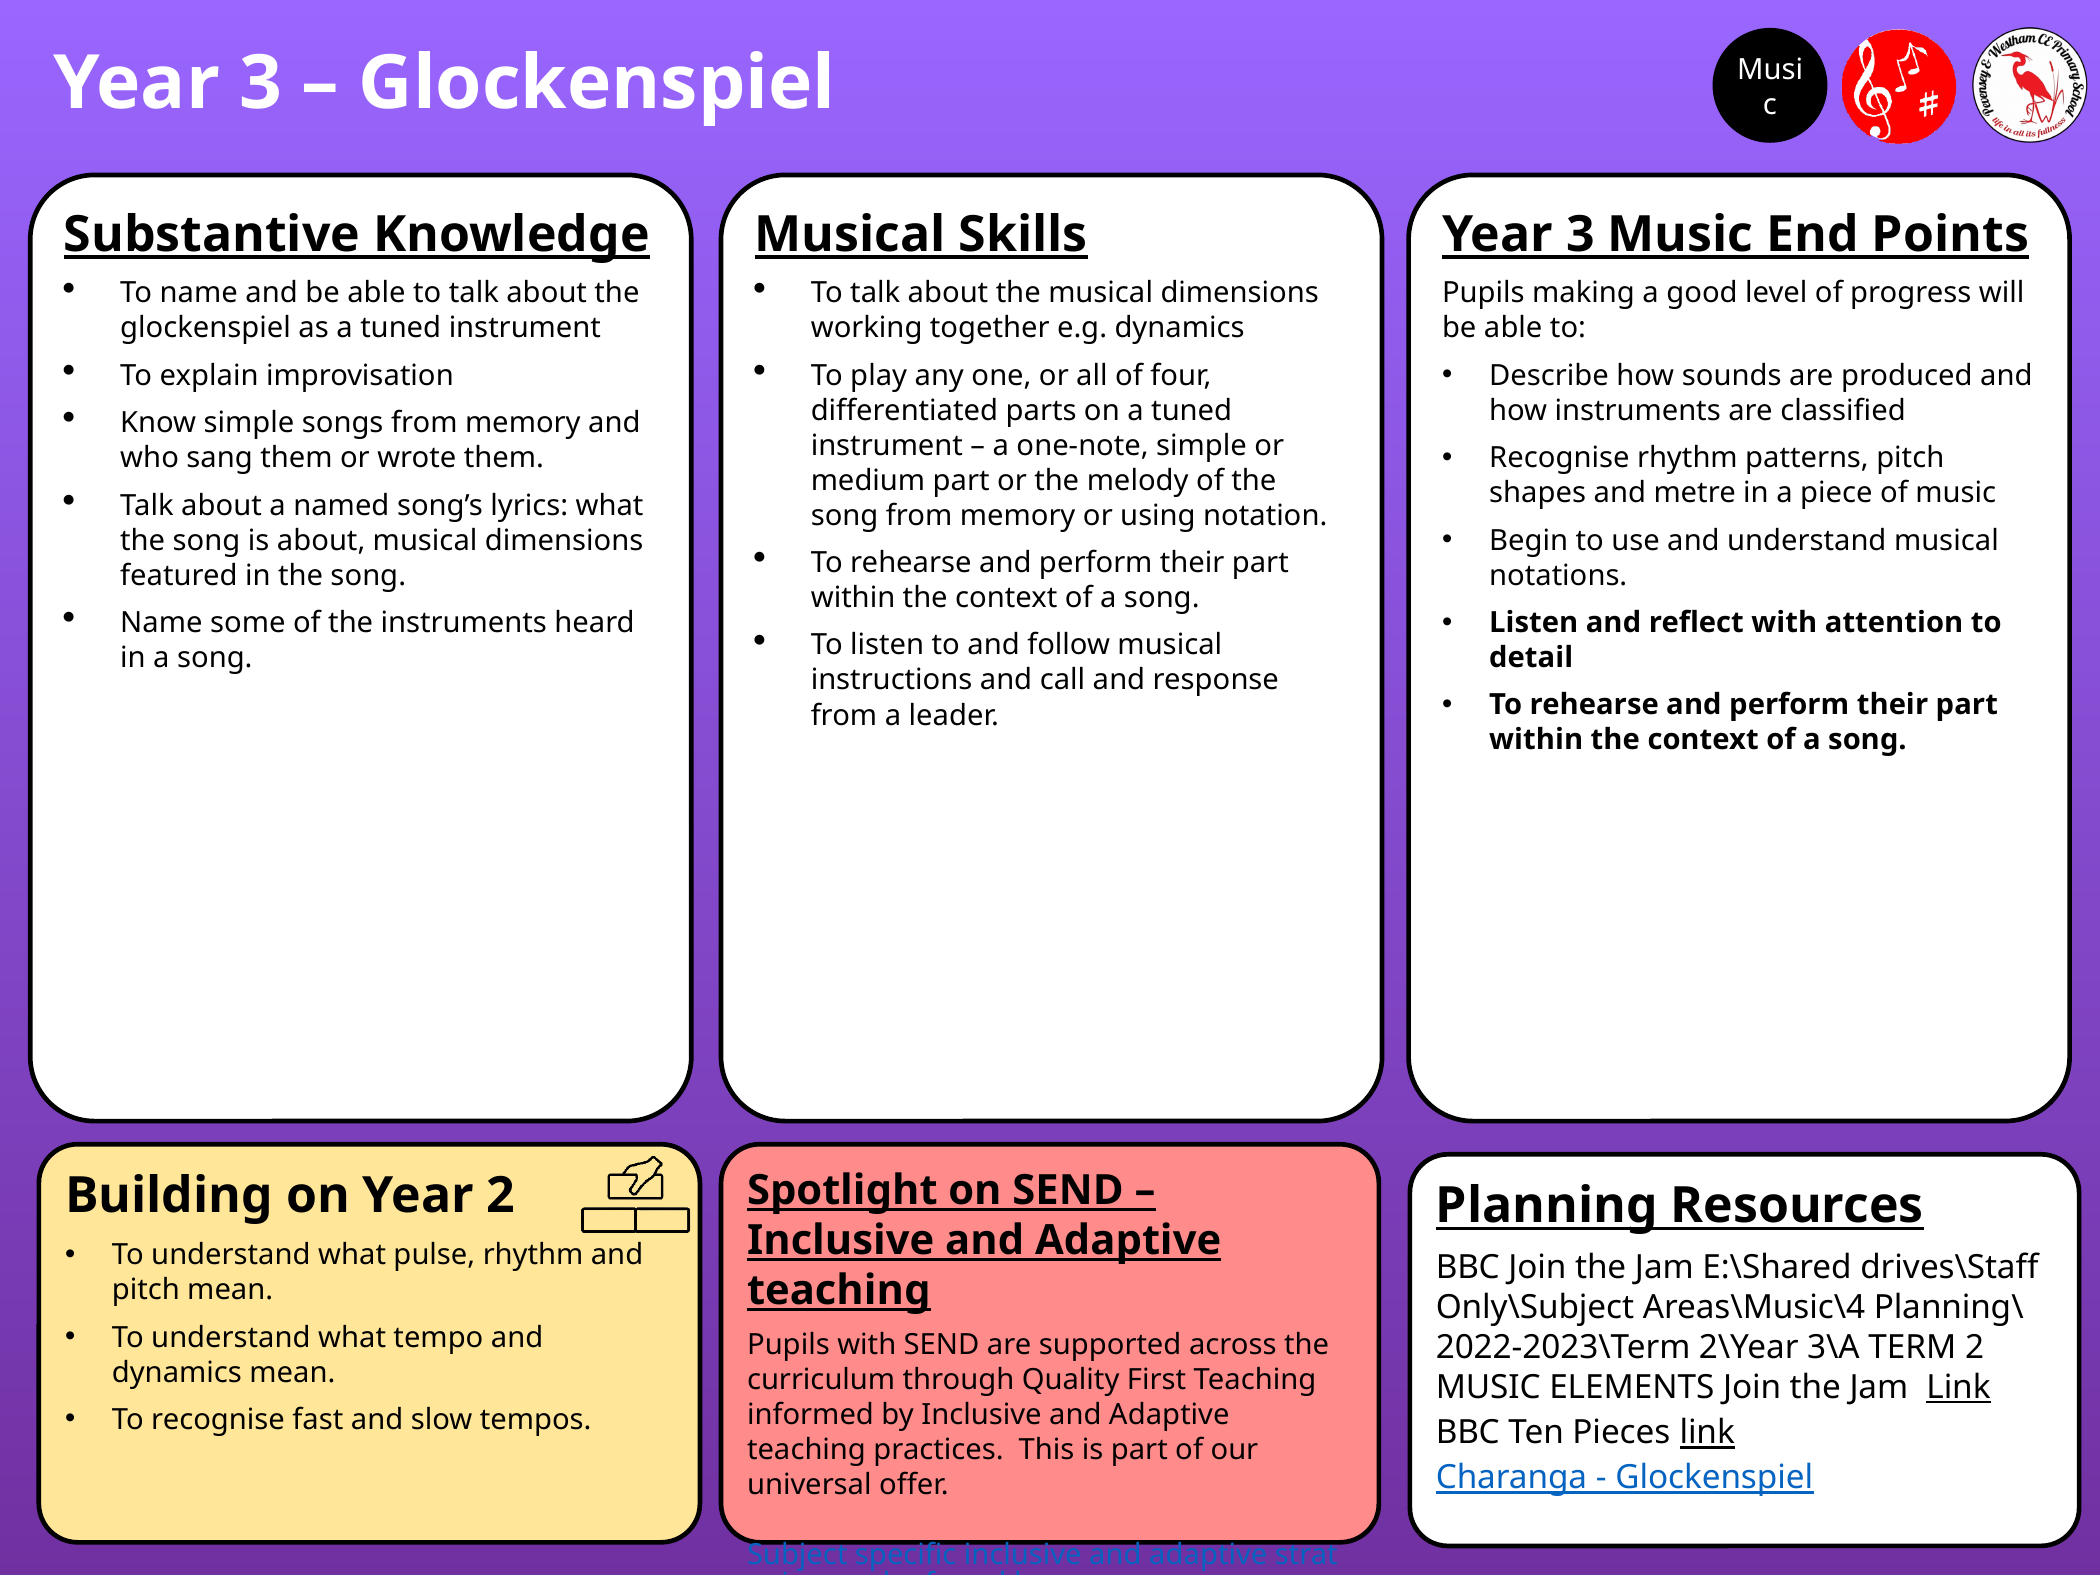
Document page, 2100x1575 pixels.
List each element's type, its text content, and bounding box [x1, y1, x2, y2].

text_box Musical Skills To talk about the musical dimensions working together e.g. dynamics To play any one, or all of four, differentiated parts on a tuned instrument – a one-note, simple or medium part or the melody of the song from memory or using notation. To rehearse and perform their part within the context of a song. To listen to and follow musical instructions and call and response from a leader. [719, 173, 1384, 1123]
text_box Year 3 Music End Points Pupils making a good level of progress will be able to: Describe how sounds are produced and how instruments are classified Recognise rhythm patterns, pitch shapes and metre in a piece of music Begin to use and understand musical notations. Listen and reflect with attention to detail To rehearse and perform their part within the context of a song. [1407, 173, 2071, 1123]
text_box Building on Year 2 To understand what pulse, rhythm and pitch mean. To understand what tempo and dynamics mean. To recognise fast and slow tempos. [37, 1143, 701, 1544]
text_box Year 3 – Glockenspiel [38, 21, 1264, 136]
text_box Planning Resources BBC Join the Jam E:\Shared drives\Staff Only\Subject Areas\Music\4 Planning\2022-2023\Term 2\Year 3\A TERM 2 MUSIC ELEMENTS Join the Jam Link BBC Ten Pieces link Charanga - Glockenspiel [1408, 1153, 2081, 1547]
text_box Music [1712, 27, 1828, 143]
text_box Spotlight on SEND – Inclusive and Adaptive teaching Pupils with SEND are supported across the curriculum through Quality First Teaching informed by Inclusive and Adaptive teaching practices. This is part of our universal offer. Subject specific inclusive and adaptive strategies can be found here. [719, 1143, 1380, 1544]
picture [580, 1154, 691, 1234]
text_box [1838, 26, 1957, 146]
text_box Substantive Knowledge To name and be able to talk about the glockenspiel as a tuned instrument To explain improvisation Know simple songs from memory and who sang them or wrote them. Talk about a named song’s lyrics: what the song is about, musical dimensions featured in the song. Name some of the instruments heard in a song. [29, 173, 693, 1123]
picture [1971, 27, 2089, 145]
